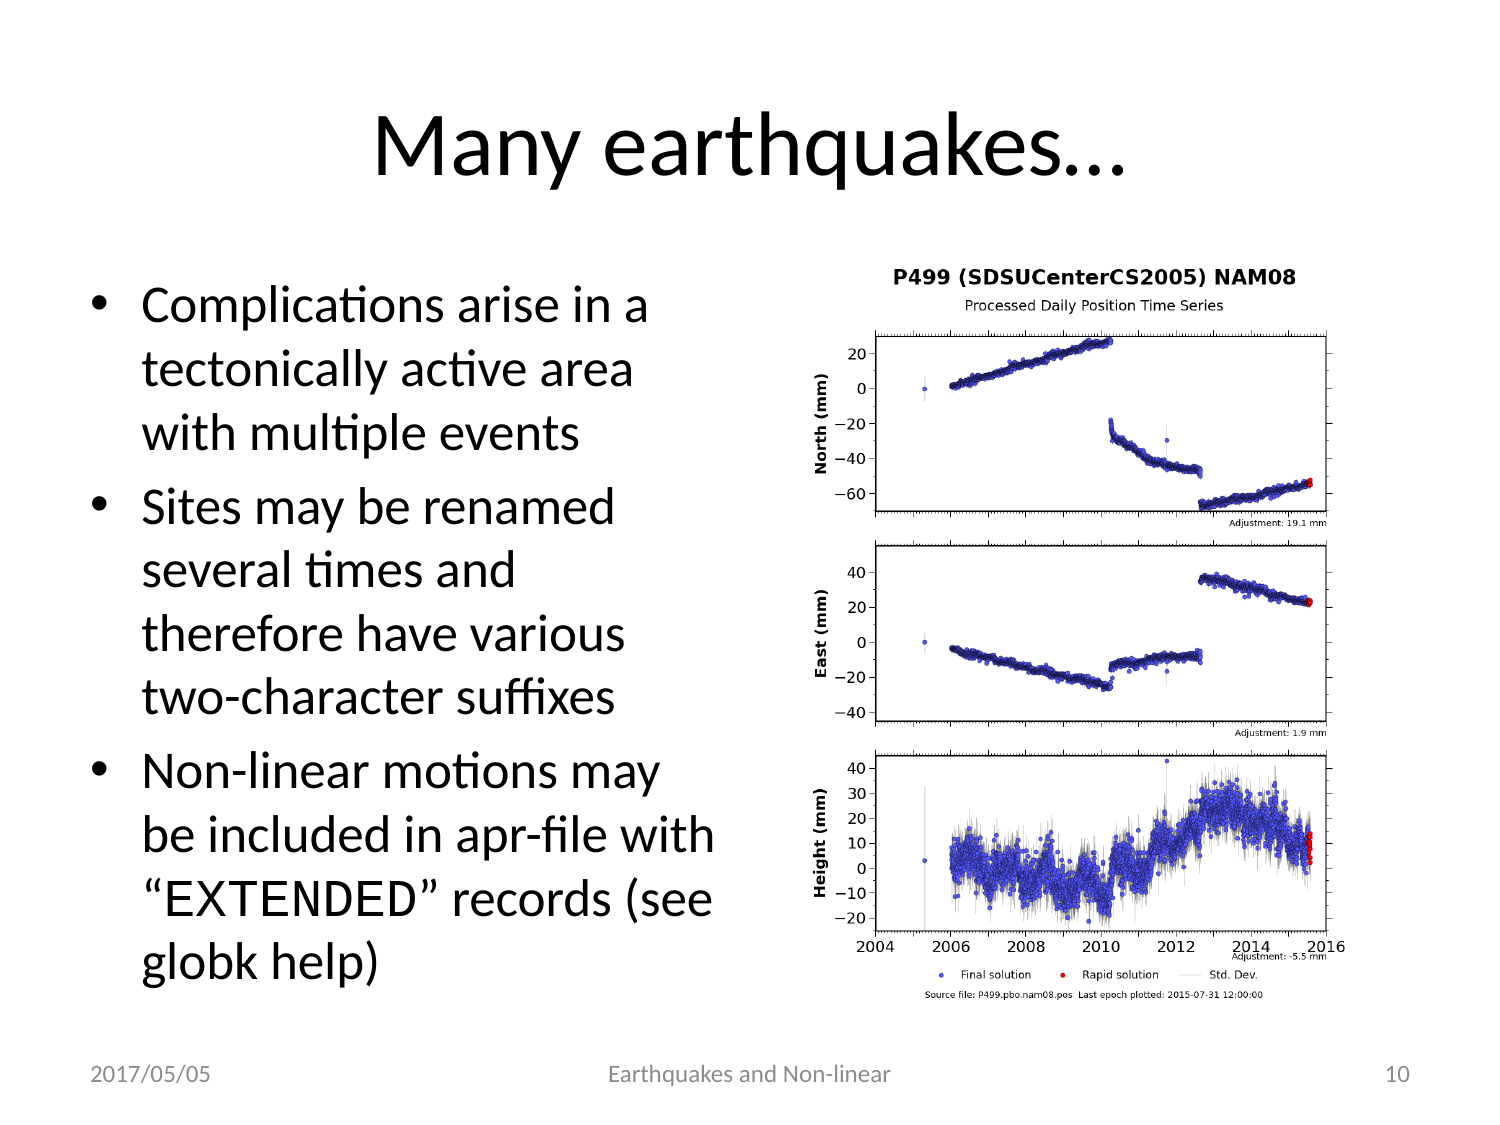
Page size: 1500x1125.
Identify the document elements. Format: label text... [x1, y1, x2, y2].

title Many earthquakes… [75, 45, 1425, 233]
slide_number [75, 1042, 425, 1103]
list Complications arise in a tectonically active area with multiple events Sites may be renamed several times and therefore have various two-character suffixes Non-linear motions may be included in apr-file with “EXTENDED” records (see globk help) [75, 262, 738, 1005]
footer Earthquakes and Non-linear [512, 1042, 988, 1103]
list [762, 262, 1426, 1006]
slide_number 9 [1074, 1042, 1425, 1103]
